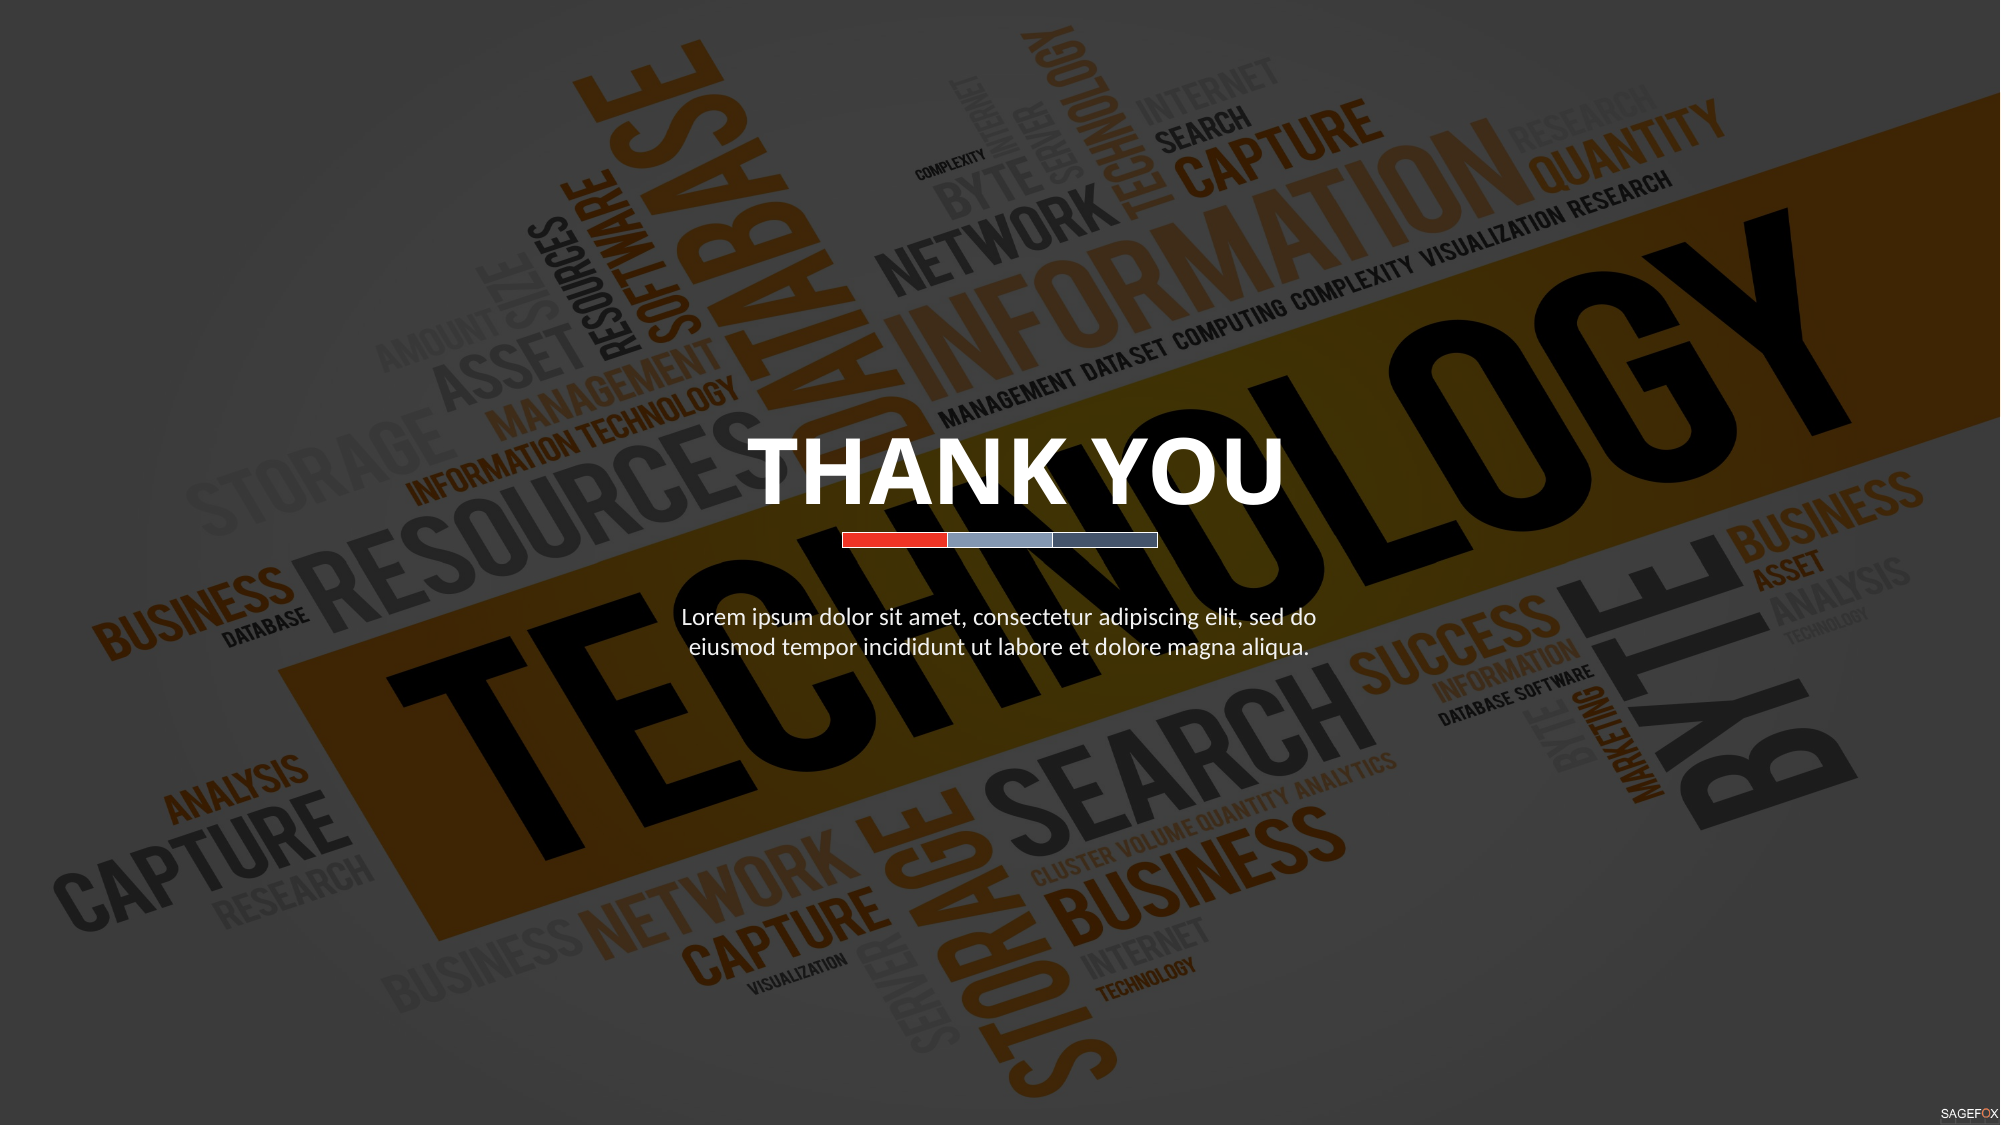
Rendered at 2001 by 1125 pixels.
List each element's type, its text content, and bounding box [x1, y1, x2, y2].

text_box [842, 532, 1158, 548]
text_box THANK YOU [565, 405, 1470, 531]
text_box Lorem ipsum dolor sit amet, consectetur adipiscing elit, sed do eiusmod tempor incididunt ut labore et dolore magna aliqua. [660, 593, 1340, 668]
picture [0, 0, 2001, 1125]
